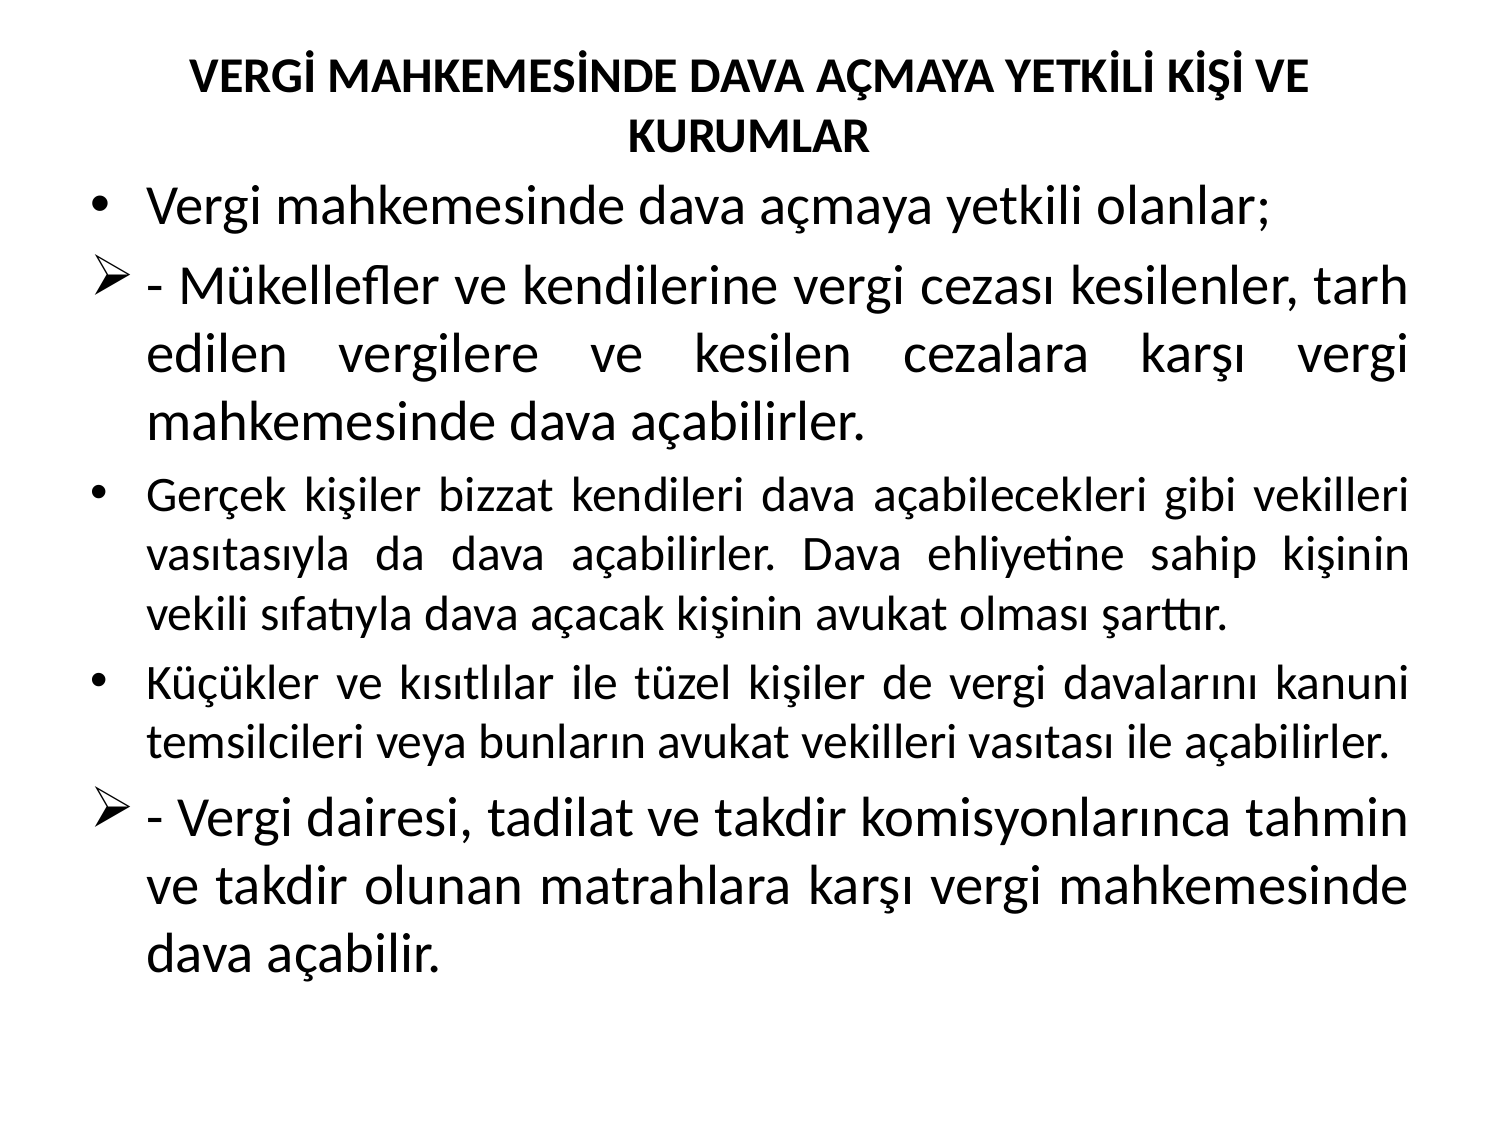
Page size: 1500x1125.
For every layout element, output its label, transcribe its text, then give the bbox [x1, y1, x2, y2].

list Vergi mahkemesinde dava açmaya yetkili olanlar; - Mükellefler ve kendilerine vergi cezası kesilenler, tarh edilen vergilere ve kesilen cezalara karşı vergi mahkemesinde dava açabilirler. Gerçek kişiler bizzat kendileri dava açabilecekleri gibi vekilleri vasıtasıyla da dava açabilirler. Dava ehliyetine sahip kişinin vekili sıfatıyla dava açacak kişinin avukat olması şarttır. Küçükler ve kısıtlılar ile tüzel kişiler de vergi davalarını kanuni temsilcileri veya bunların avukat vekilleri vasıtası ile açabilirler. - Vergi dairesi, tadilat ve takdir komisyonlarınca tahmin ve takdir olunan matrahlara karşı vergi mahkemesinde dava açabilir. [75, 160, 1425, 1005]
title VERGİ MAHKEMESİNDE DAVA AÇMAYA YETKİLİ KİŞİ VE KURUMLAR [75, 45, 1425, 160]
